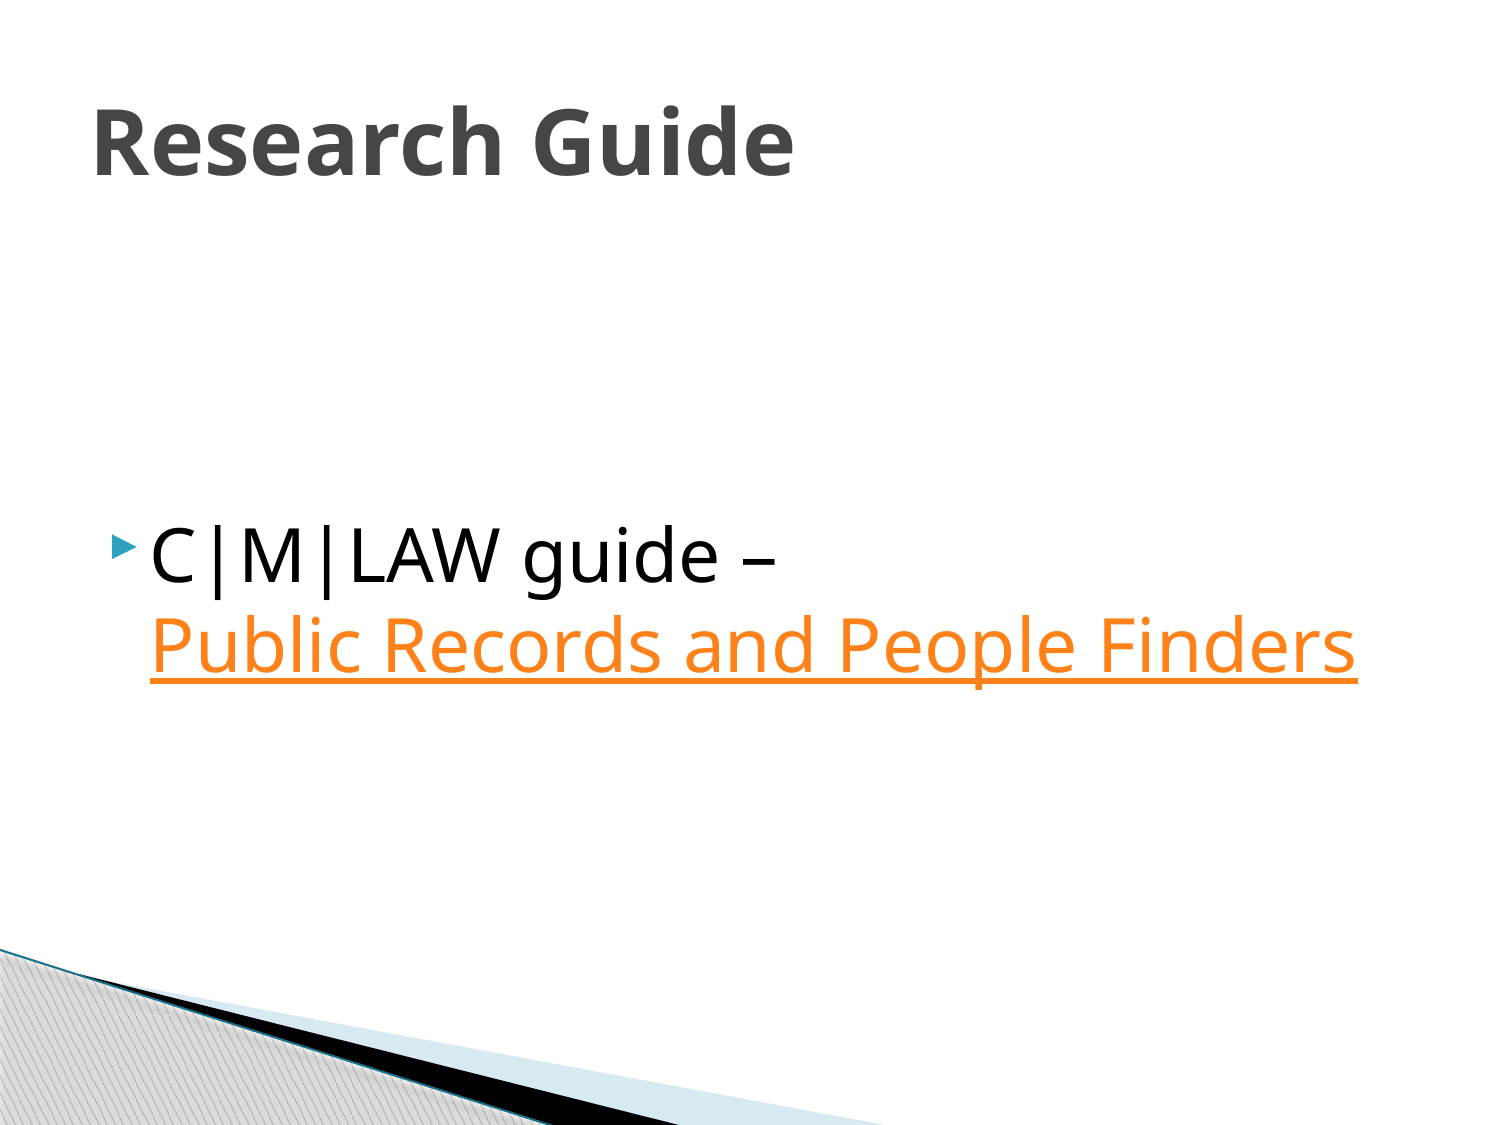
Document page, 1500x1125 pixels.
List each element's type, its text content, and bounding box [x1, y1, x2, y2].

title Research Guide [75, 45, 1425, 233]
list C|M|LAW guide – Public Records and People Finders [75, 500, 1425, 986]
